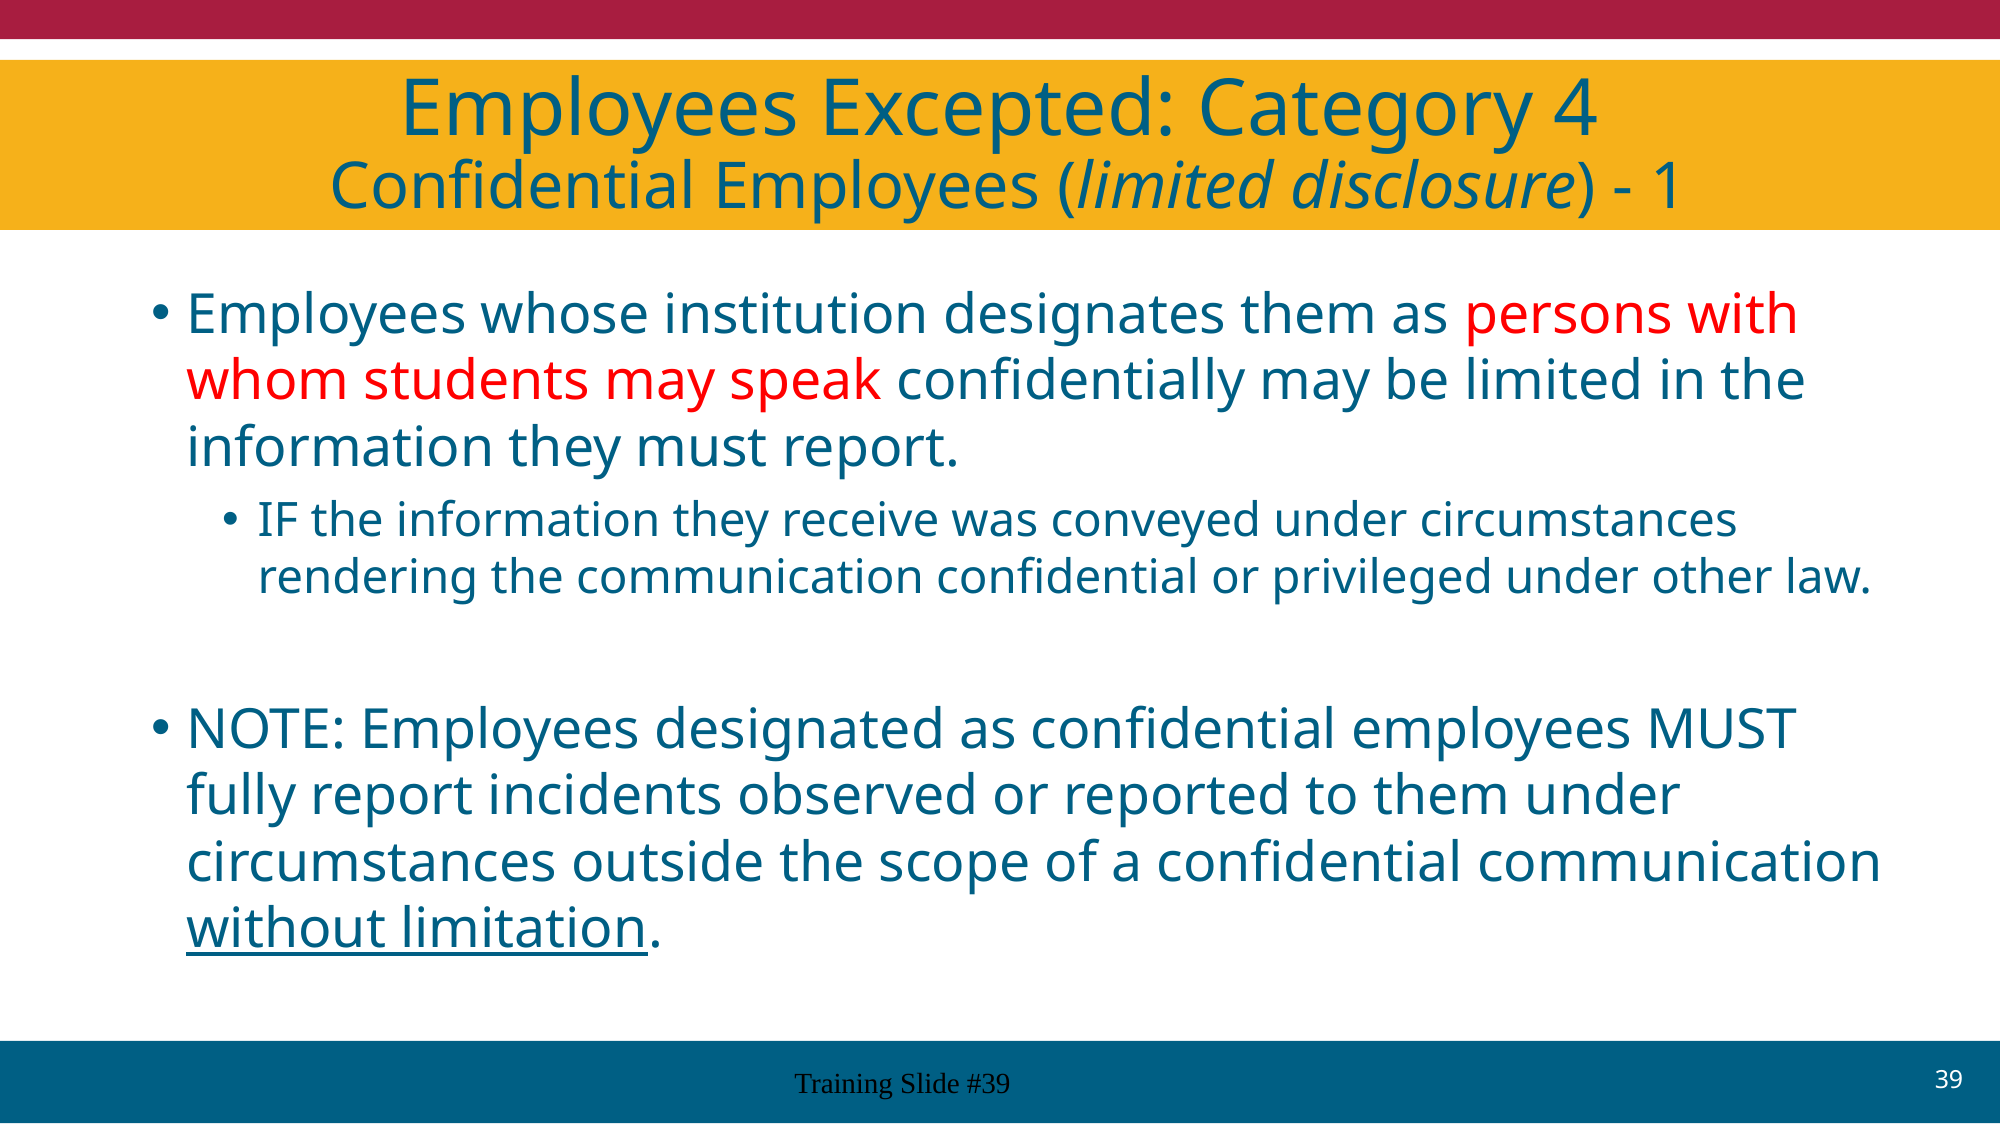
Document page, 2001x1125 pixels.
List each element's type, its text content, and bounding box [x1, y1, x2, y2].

list Employees whose institution designates them as persons with whom students may speak confidentially may be limited in the information they must report. IF the information they receive was conveyed under circumstances rendering the communication confidential or privileged under other law. NOTE: Employees designated as confidential employees MUST fully report incidents observed or reported to them under circumstances outside the scope of a confidential communication without limitation. [135, 271, 1906, 1010]
footer Training Slide #39 [467, 1052, 1338, 1113]
slide_number 39 [1528, 1050, 1979, 1111]
title Employees Excepted: Category 4 Confidential Employees (limited disclosure) - 1 [0, 59, 2000, 230]
